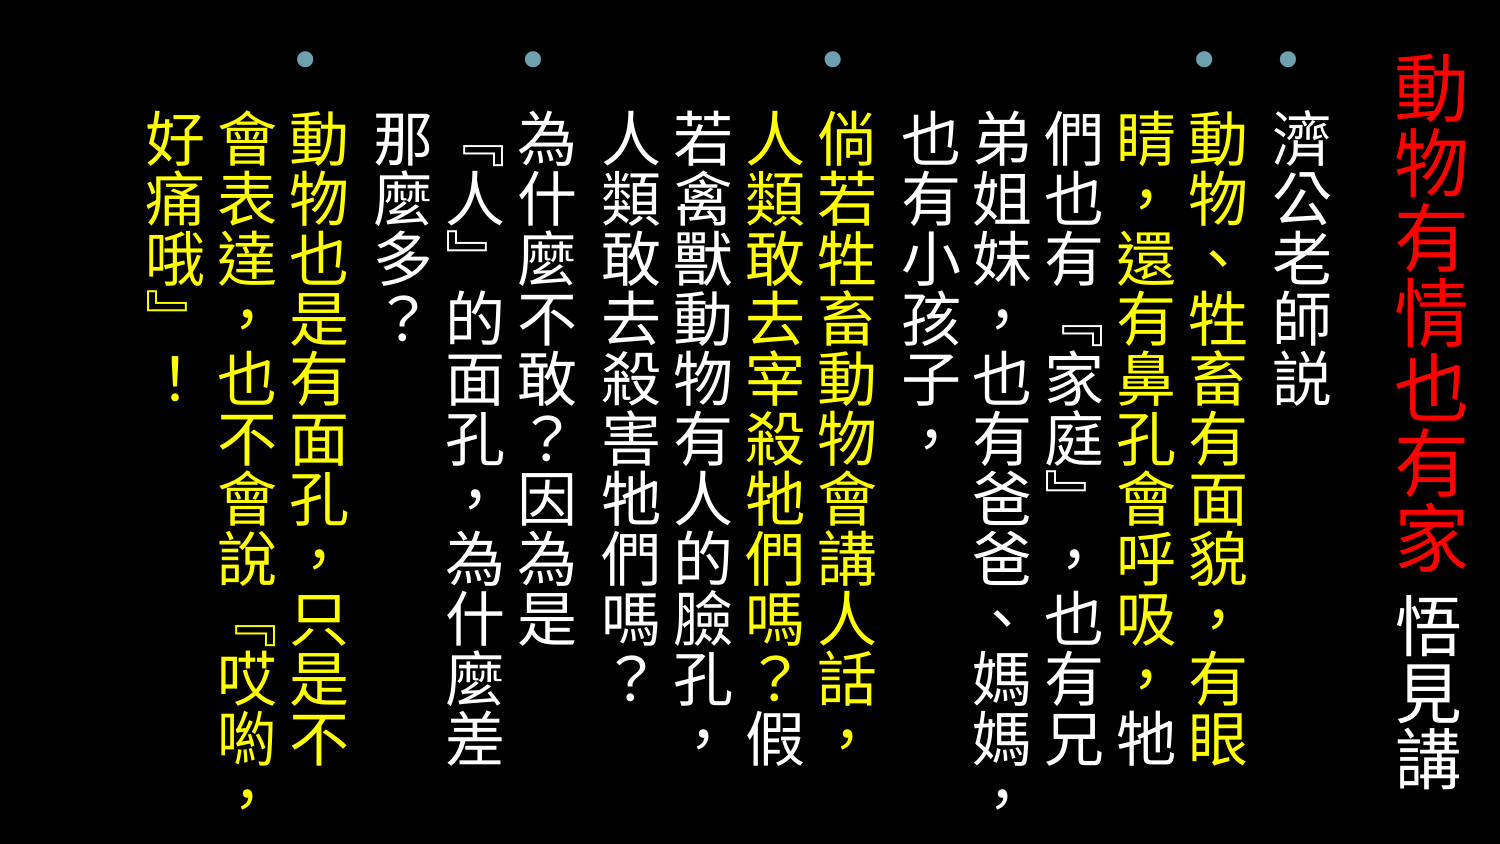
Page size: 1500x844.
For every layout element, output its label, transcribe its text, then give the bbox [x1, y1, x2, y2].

title 動物有情也有家 悟見講 [1376, 23, 1483, 821]
list 濟公老師説 動物、牲畜有面貌，有眼睛，還有鼻孔會呼吸，牠們也有『家庭』，也有兄弟姐妹，也有爸爸、媽媽，也有小孩子， 倘若牲畜動物會講人話，人類敢去宰殺牠們嗎？假若禽獸動物有人的臉孔，人類敢去殺害牠們嗎？ 為什麼不敢？因為是『人』的面孔，為什麼差那麼多？ 動物也是有面孔，只是不會表達，也不會說『哎喲，好痛哦』！ [29, 27, 1353, 820]
